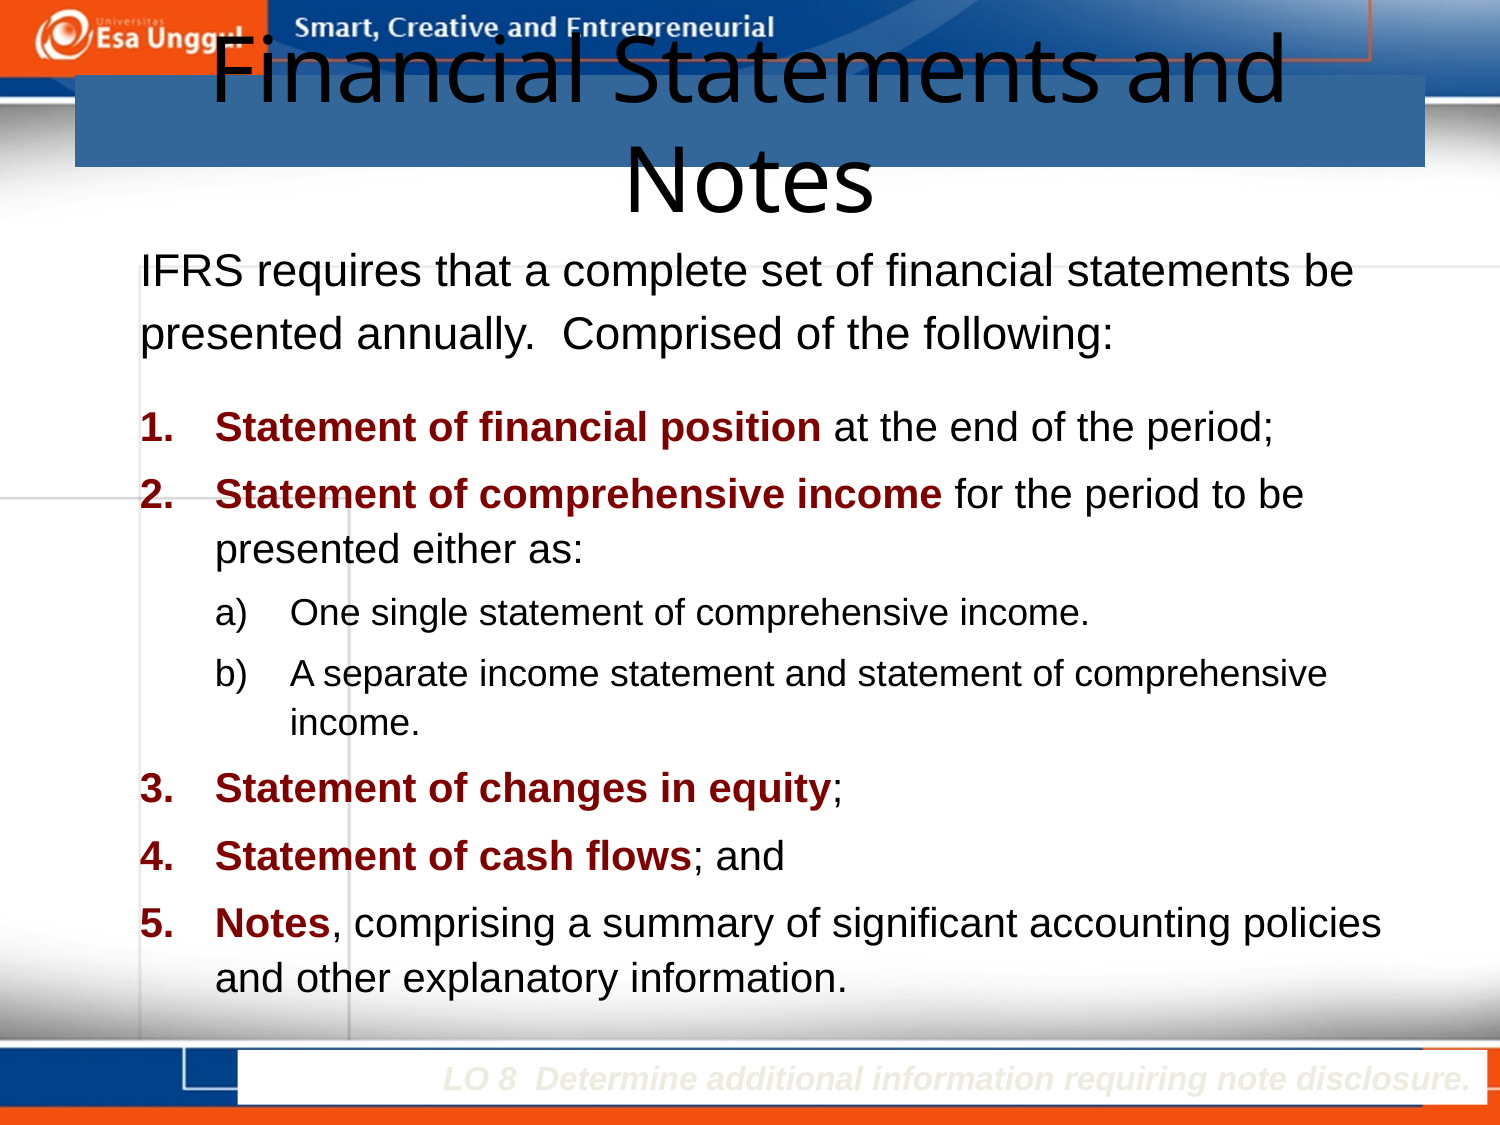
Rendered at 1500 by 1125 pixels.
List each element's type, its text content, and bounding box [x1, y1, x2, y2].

picture [0, 0, 1500, 1125]
title Financial Statements and Notes [75, 75, 1425, 167]
text_box IFRS requires that a complete set of financial statements be presented annually. Comprised of the following: [125, 224, 1450, 367]
text_box Statement of financial position at the end of the period; Statement of comprehensive income for the period to be presented either as: One single statement of comprehensive income. A separate income statement and statement of comprehensive income. Statement of changes in equity; Statement of cash flows; and Notes, comprising a summary of significant accounting policies and other explanatory information. [125, 387, 1438, 1009]
text_box LO 8 Determine additional information requiring note disclosure. [237, 1049, 1488, 1105]
